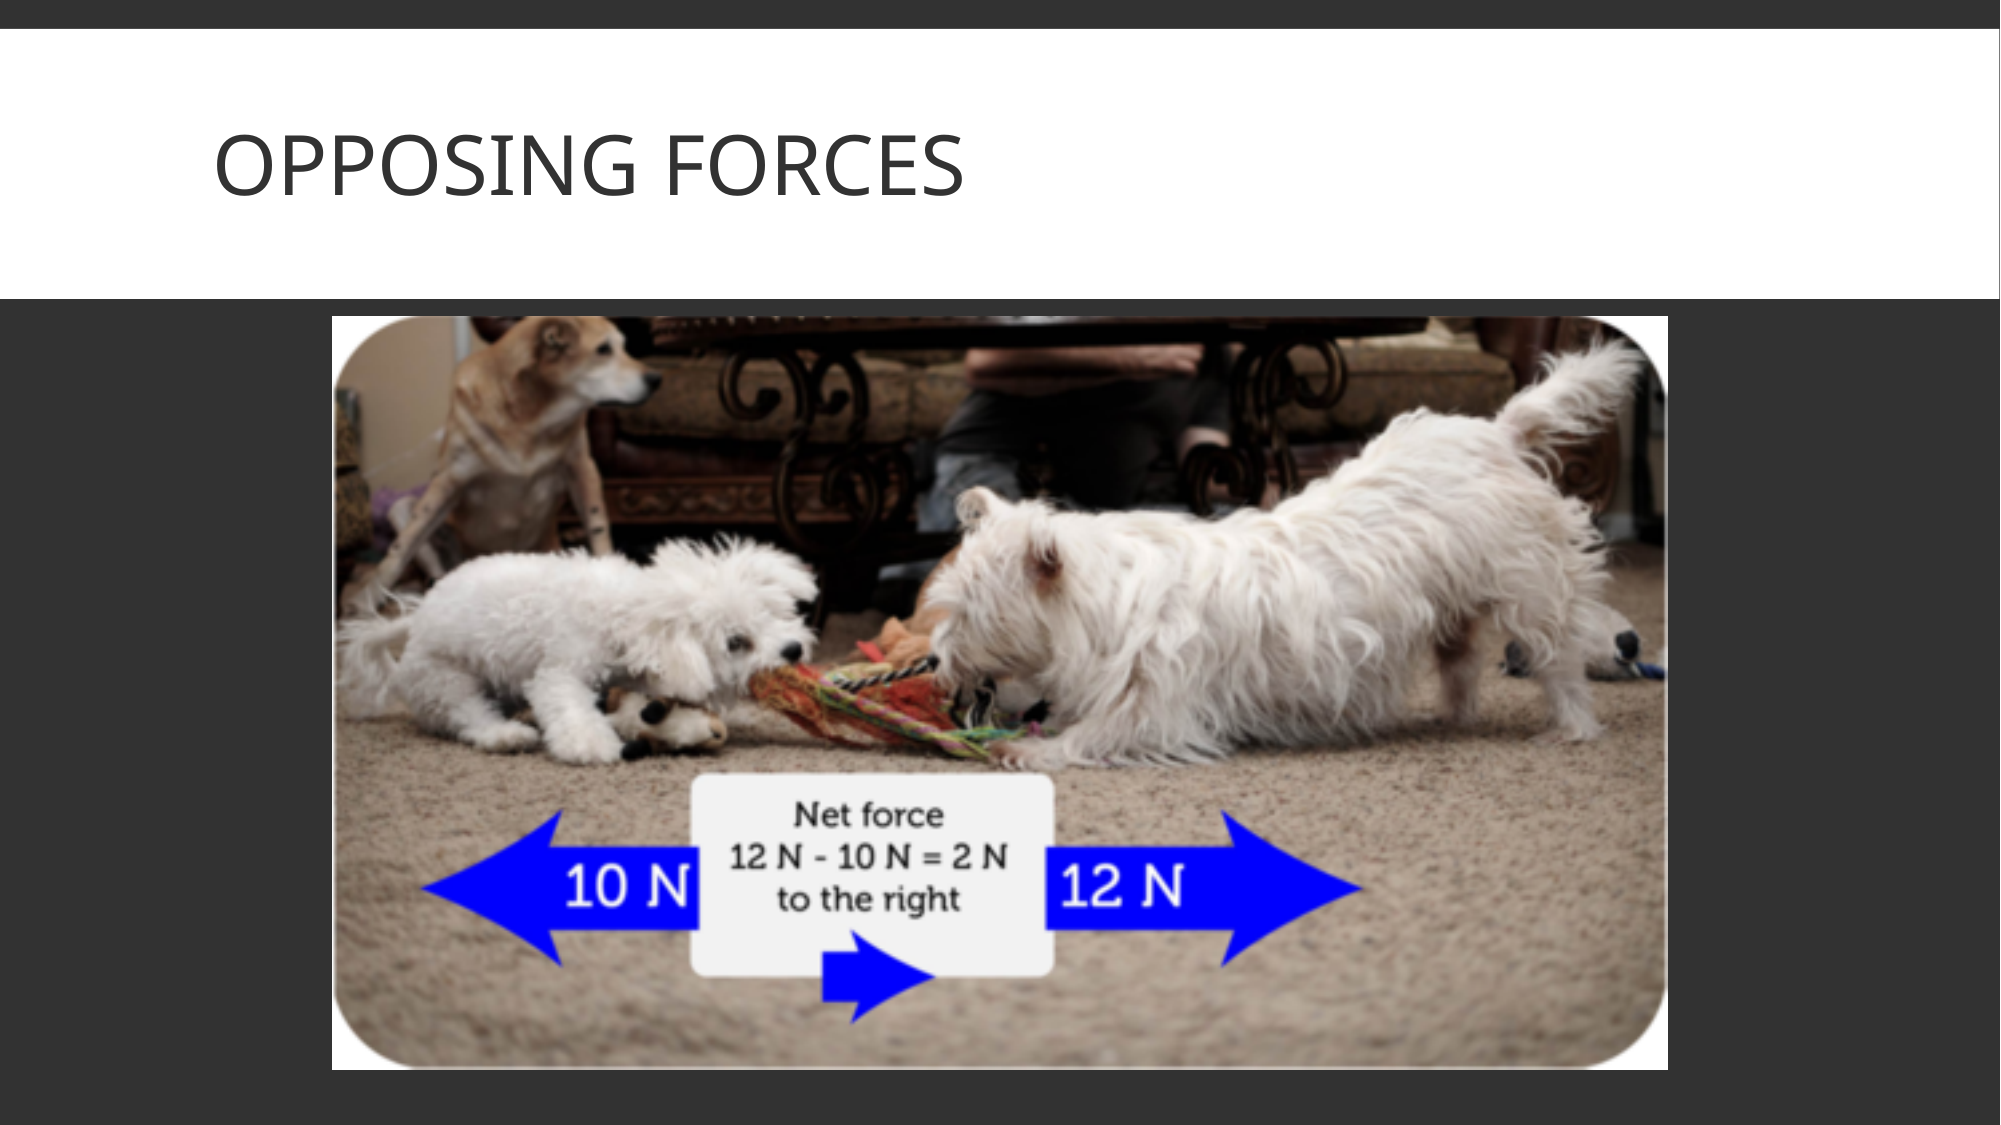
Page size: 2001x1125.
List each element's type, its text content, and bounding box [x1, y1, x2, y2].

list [331, 316, 1668, 1070]
title Opposing forces [197, 46, 1803, 295]
